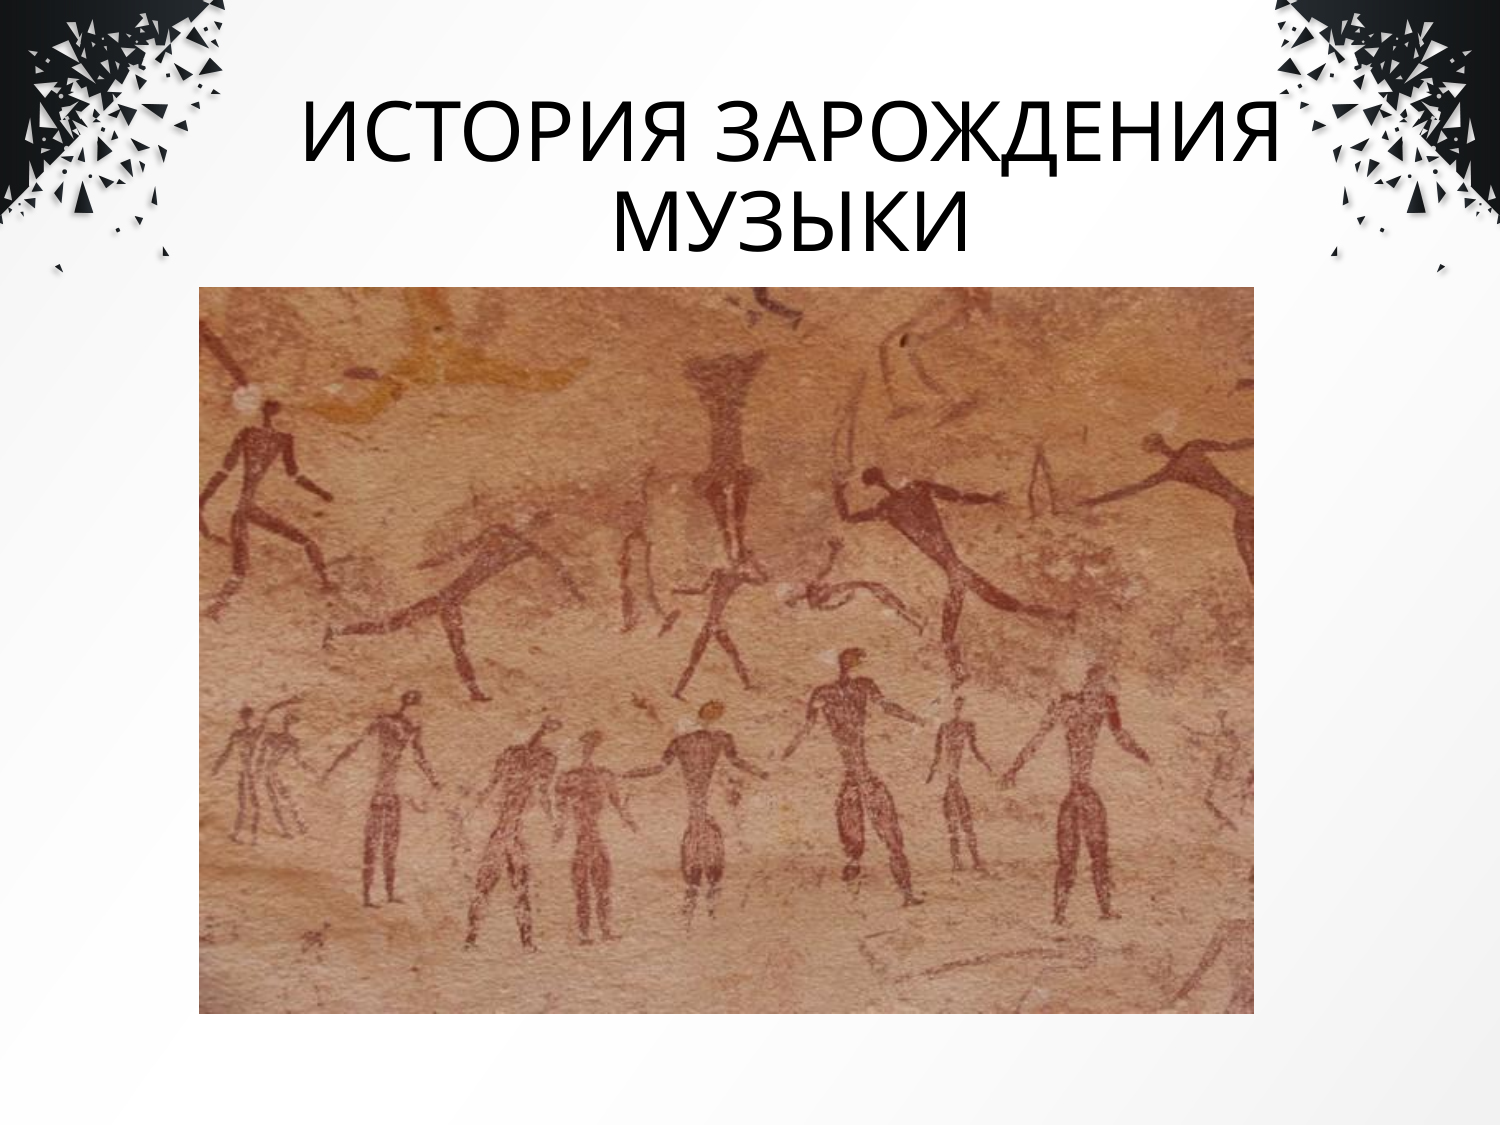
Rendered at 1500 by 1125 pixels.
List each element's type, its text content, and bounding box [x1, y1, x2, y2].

picture [0, 0, 1500, 1125]
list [199, 287, 1254, 1014]
title ИСТОРИЯ ЗАРОЖДЕНИЯ МУЗЫКИ [187, 82, 1397, 278]
